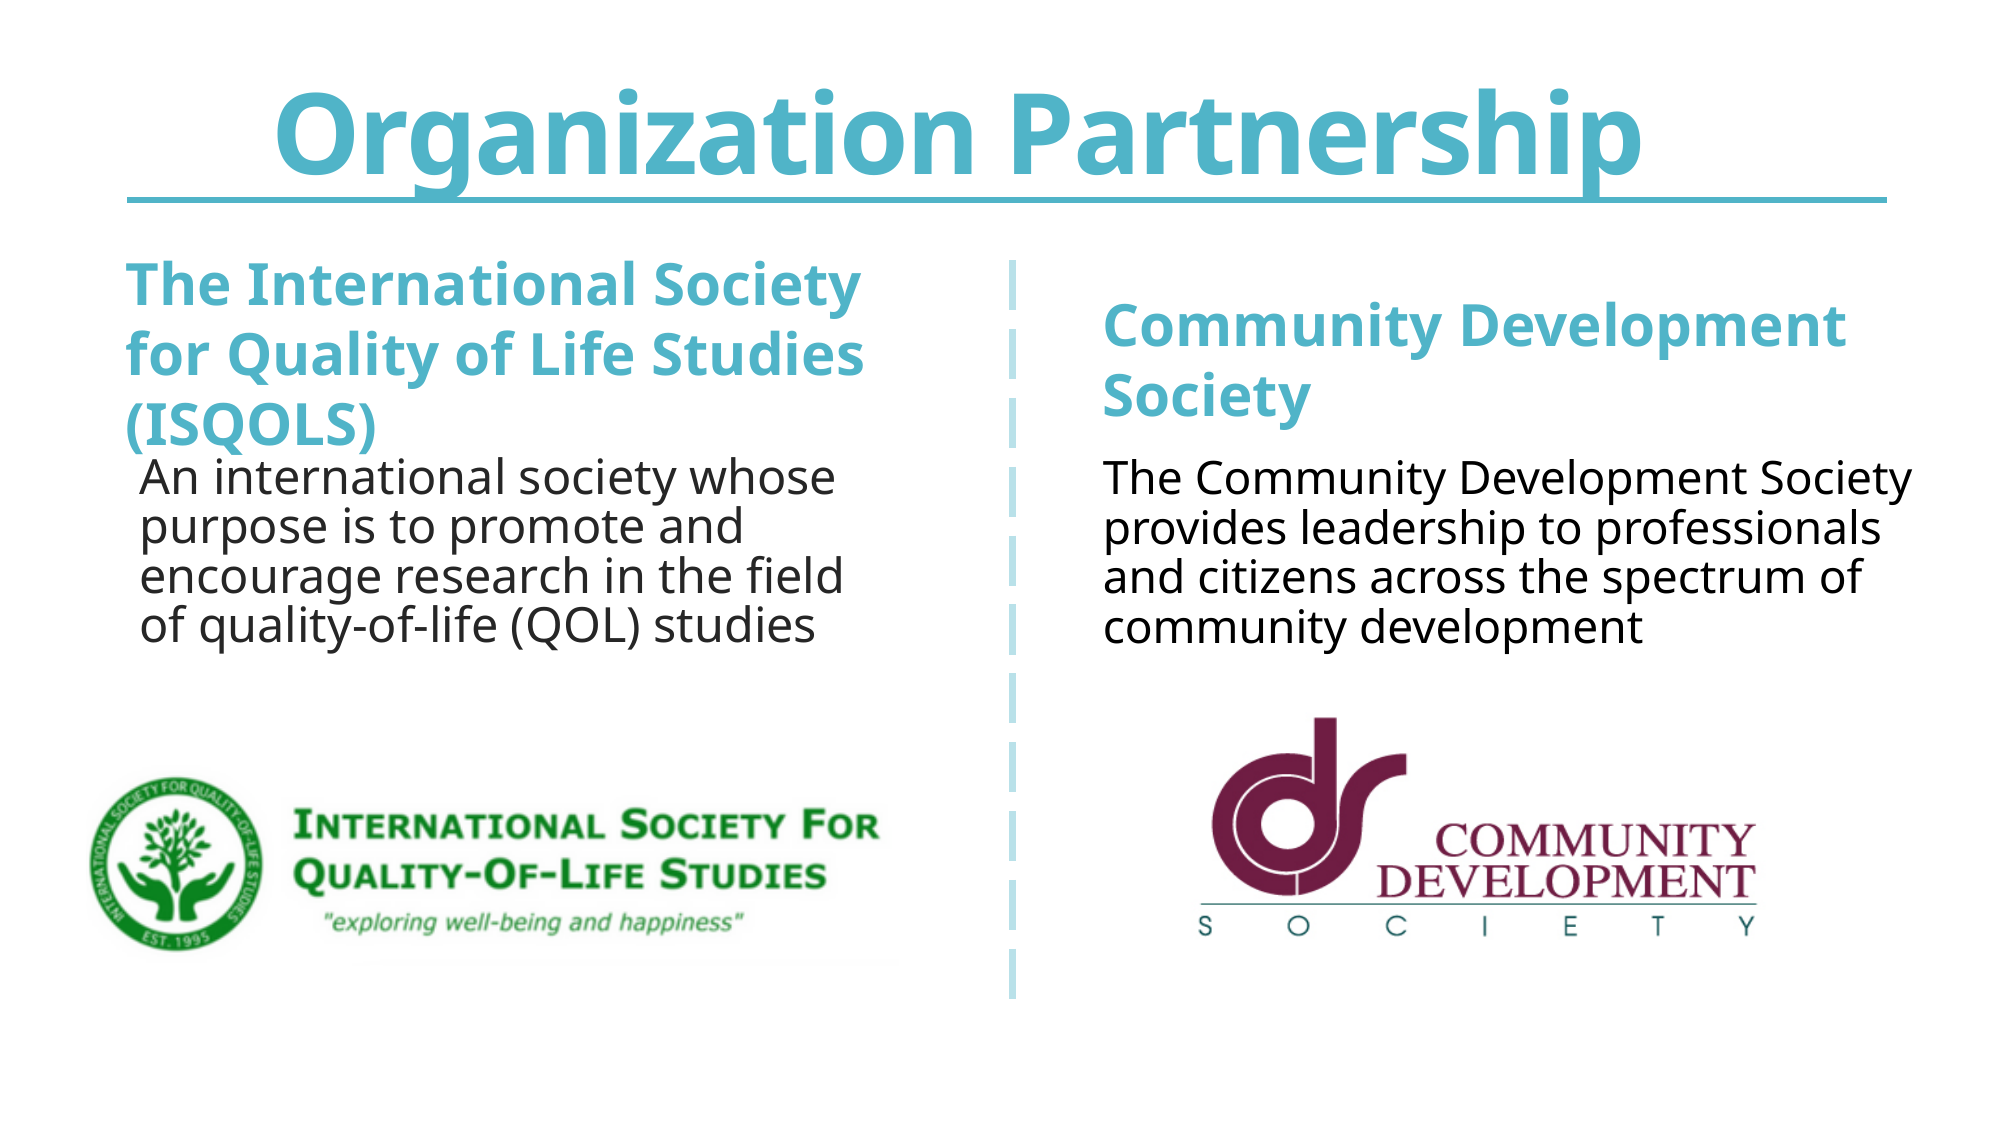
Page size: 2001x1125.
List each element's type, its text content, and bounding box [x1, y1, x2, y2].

picture [1149, 693, 1807, 959]
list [86, 735, 899, 966]
list An international society whose purpose is to promote and encourage research in the field of quality-of-life (QOL) studies [110, 447, 876, 706]
title Organization Partnership [75, 4, 1843, 277]
text_box The International Society for Quality of Life Studies (ISQOLS) [111, 239, 937, 465]
text_box The Community Development Society provides leadership to professionals and citizens across the spectrum of community development [1087, 447, 1934, 712]
text_box Community Development Society [1087, 280, 1917, 436]
